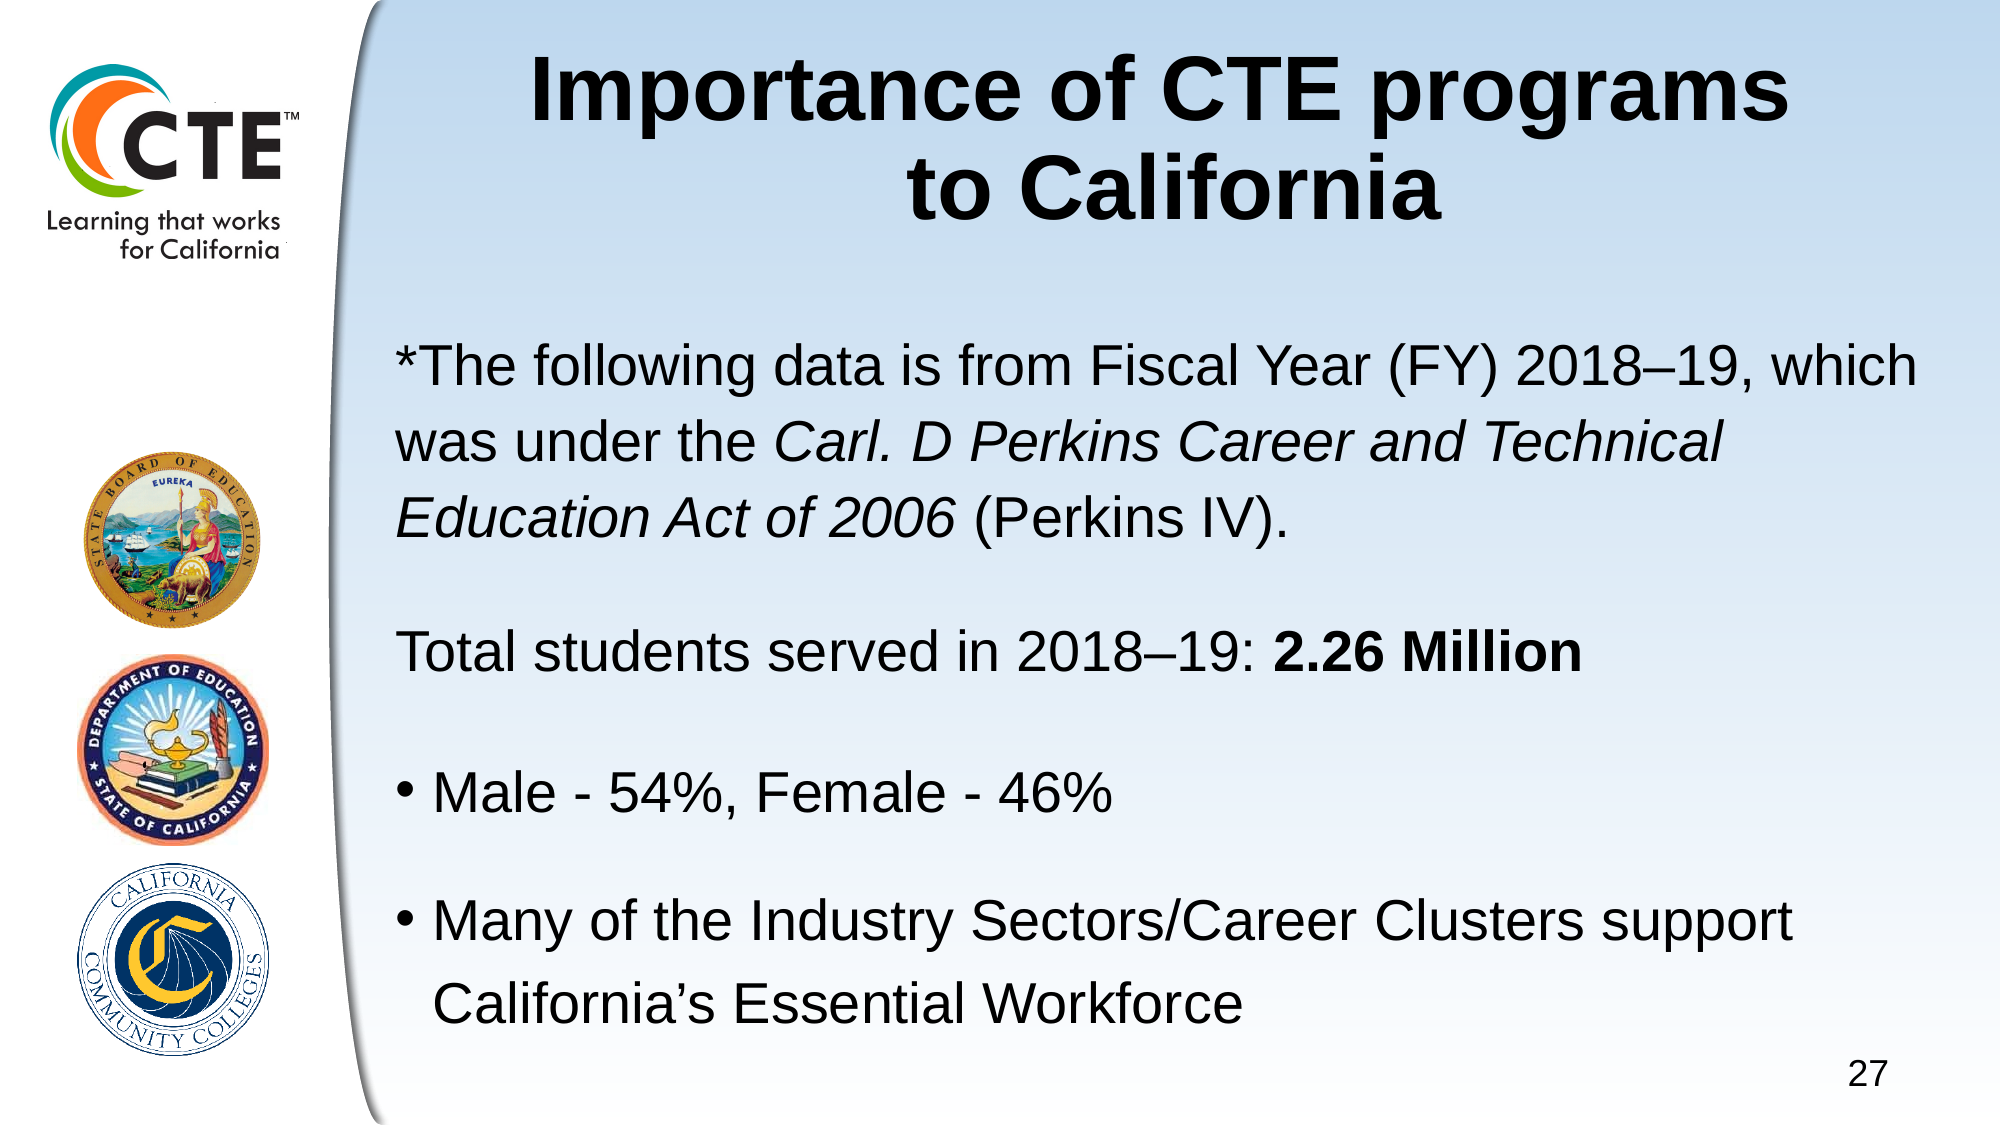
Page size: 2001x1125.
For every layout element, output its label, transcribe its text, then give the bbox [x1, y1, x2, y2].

picture [48, 64, 299, 259]
picture [77, 863, 269, 1056]
title Importance of CTE programs to California [381, 80, 1968, 200]
picture [77, 654, 269, 846]
picture [77, 445, 269, 637]
list *The following data is from Fiscal Year (FY) 2018–19, which was under the Carl. D Perkins Career and Technical Education Act of 2006 (Perkins IV). Total students served in 2018–19: 2.26 Million Male - 54%, Female - 46% Many of the Industry Sectors/Career Clusters support California’s Essential Workforce [381, 313, 1968, 1045]
